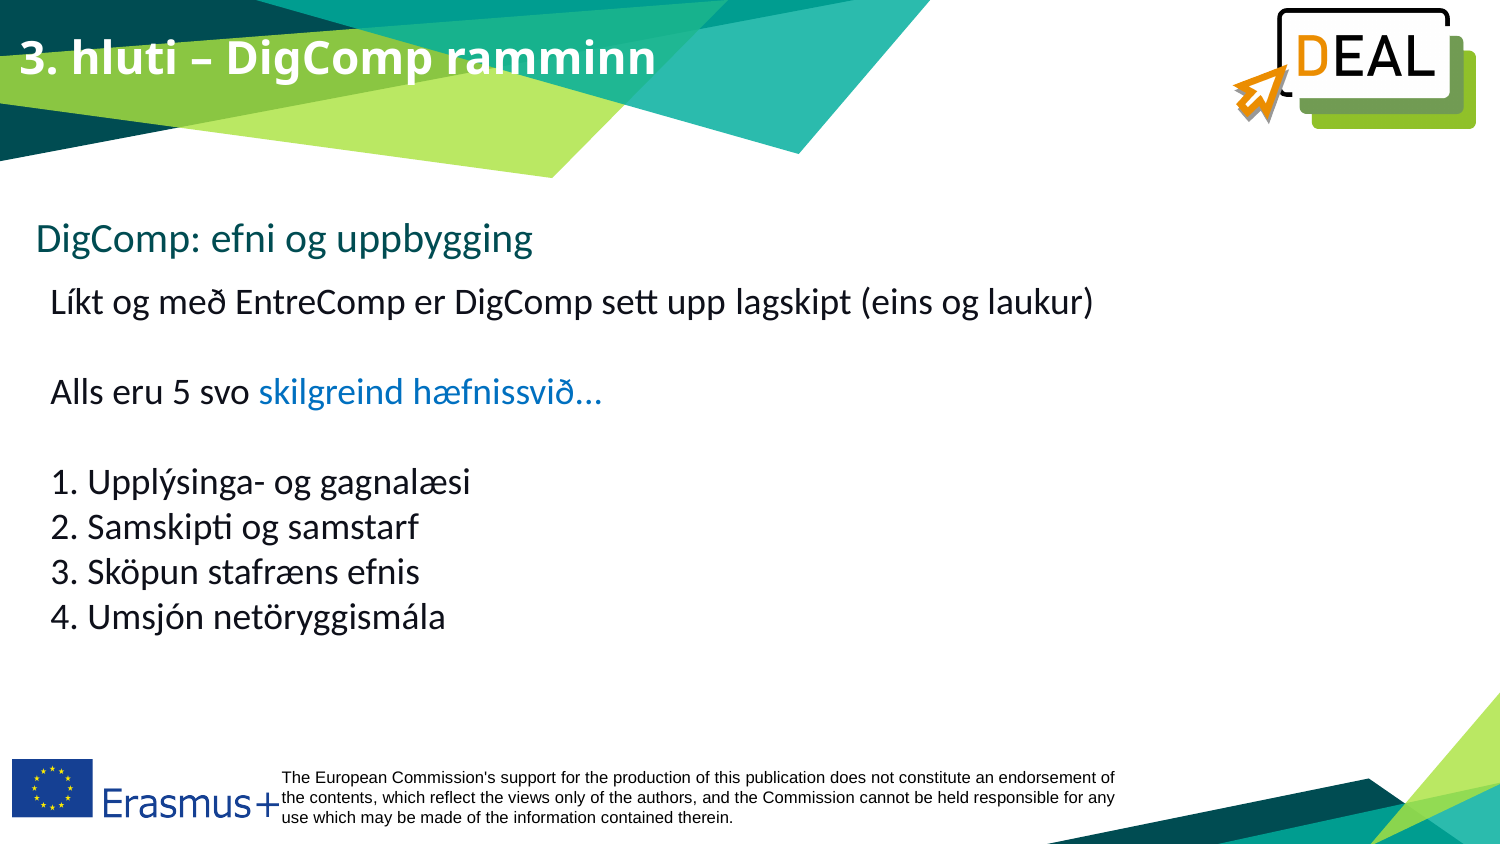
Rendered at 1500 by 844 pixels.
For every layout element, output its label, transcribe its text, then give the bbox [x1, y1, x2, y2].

text_box Líkt og með EntreComp er DigComp sett upp lagskipt (eins og laukur) Alls eru 5 svo skilgreind hæfnissvið... 1. Upplýsinga- og gagnalæsi 2. Samskipti og samstarf 3. Sköpun stafræns efnis 4. Umsjón netöryggismála [35, 269, 1394, 690]
picture [12, 759, 279, 818]
picture [1232, 8, 1476, 129]
text_box DigComp: efni og uppbygging [20, 201, 1061, 270]
text_box 3. hluti – DigComp ramminn [4, 13, 1275, 104]
